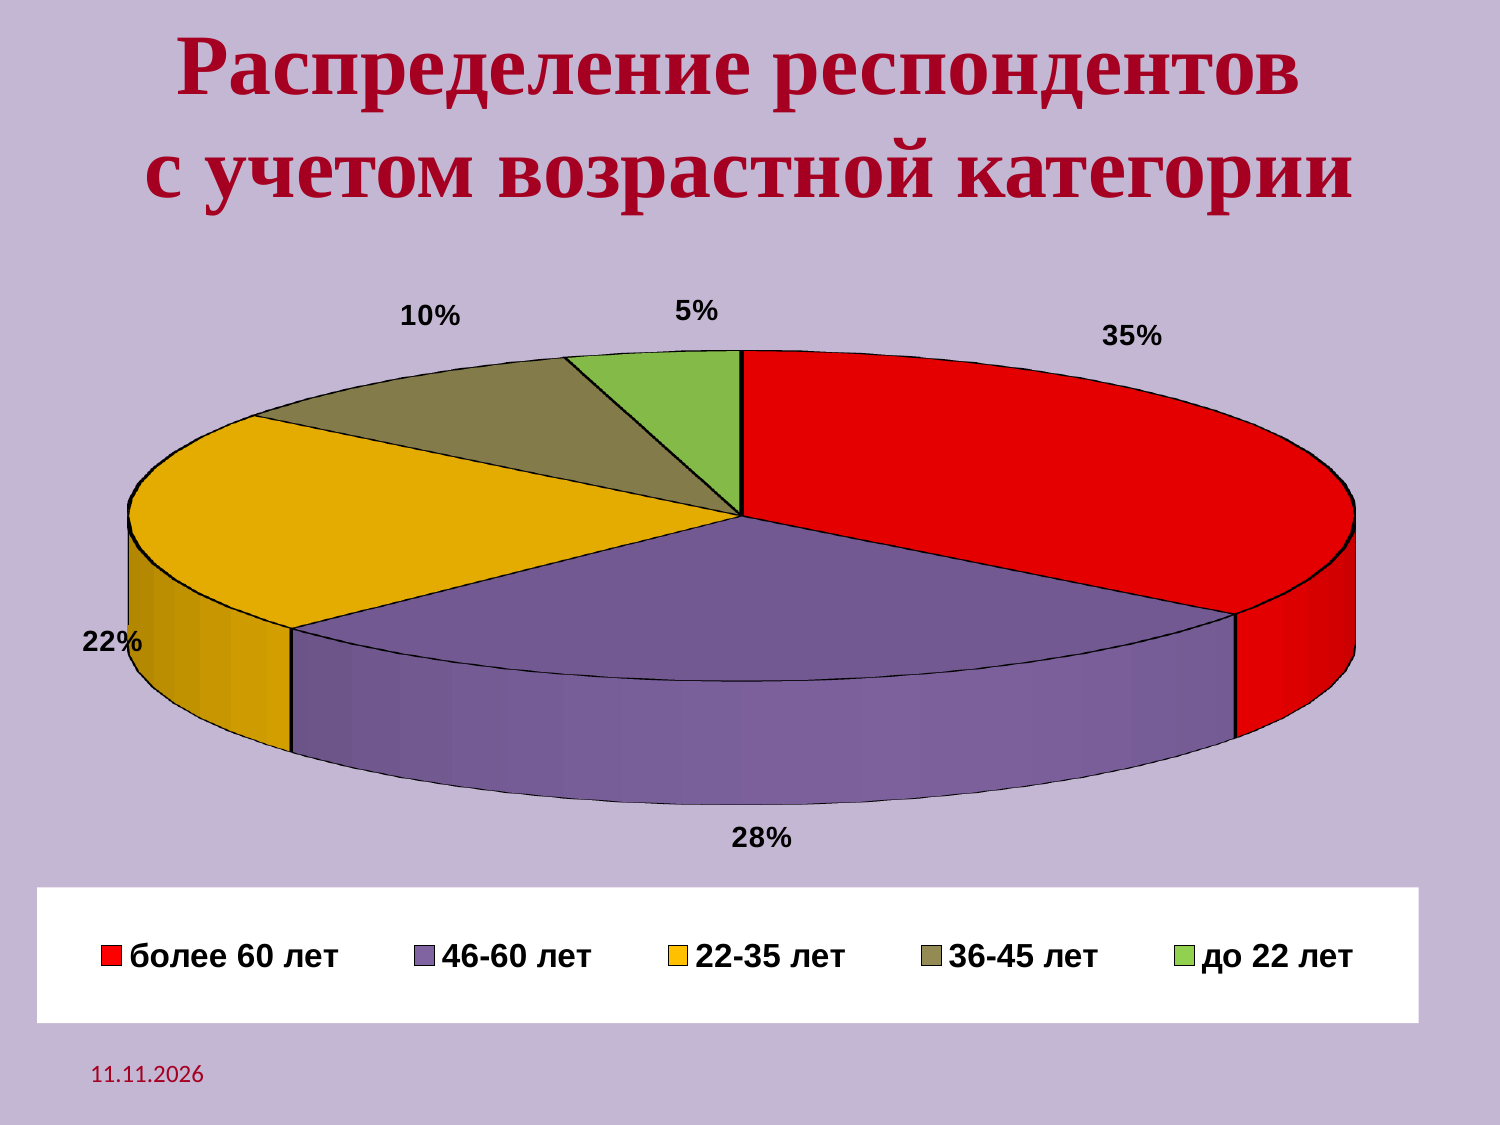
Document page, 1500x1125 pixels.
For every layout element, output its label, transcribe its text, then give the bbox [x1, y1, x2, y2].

chart [0, 222, 1466, 1044]
title Распределение респондентов с учетом возрастной категории [0, 0, 1500, 223]
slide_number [75, 1051, 425, 1103]
